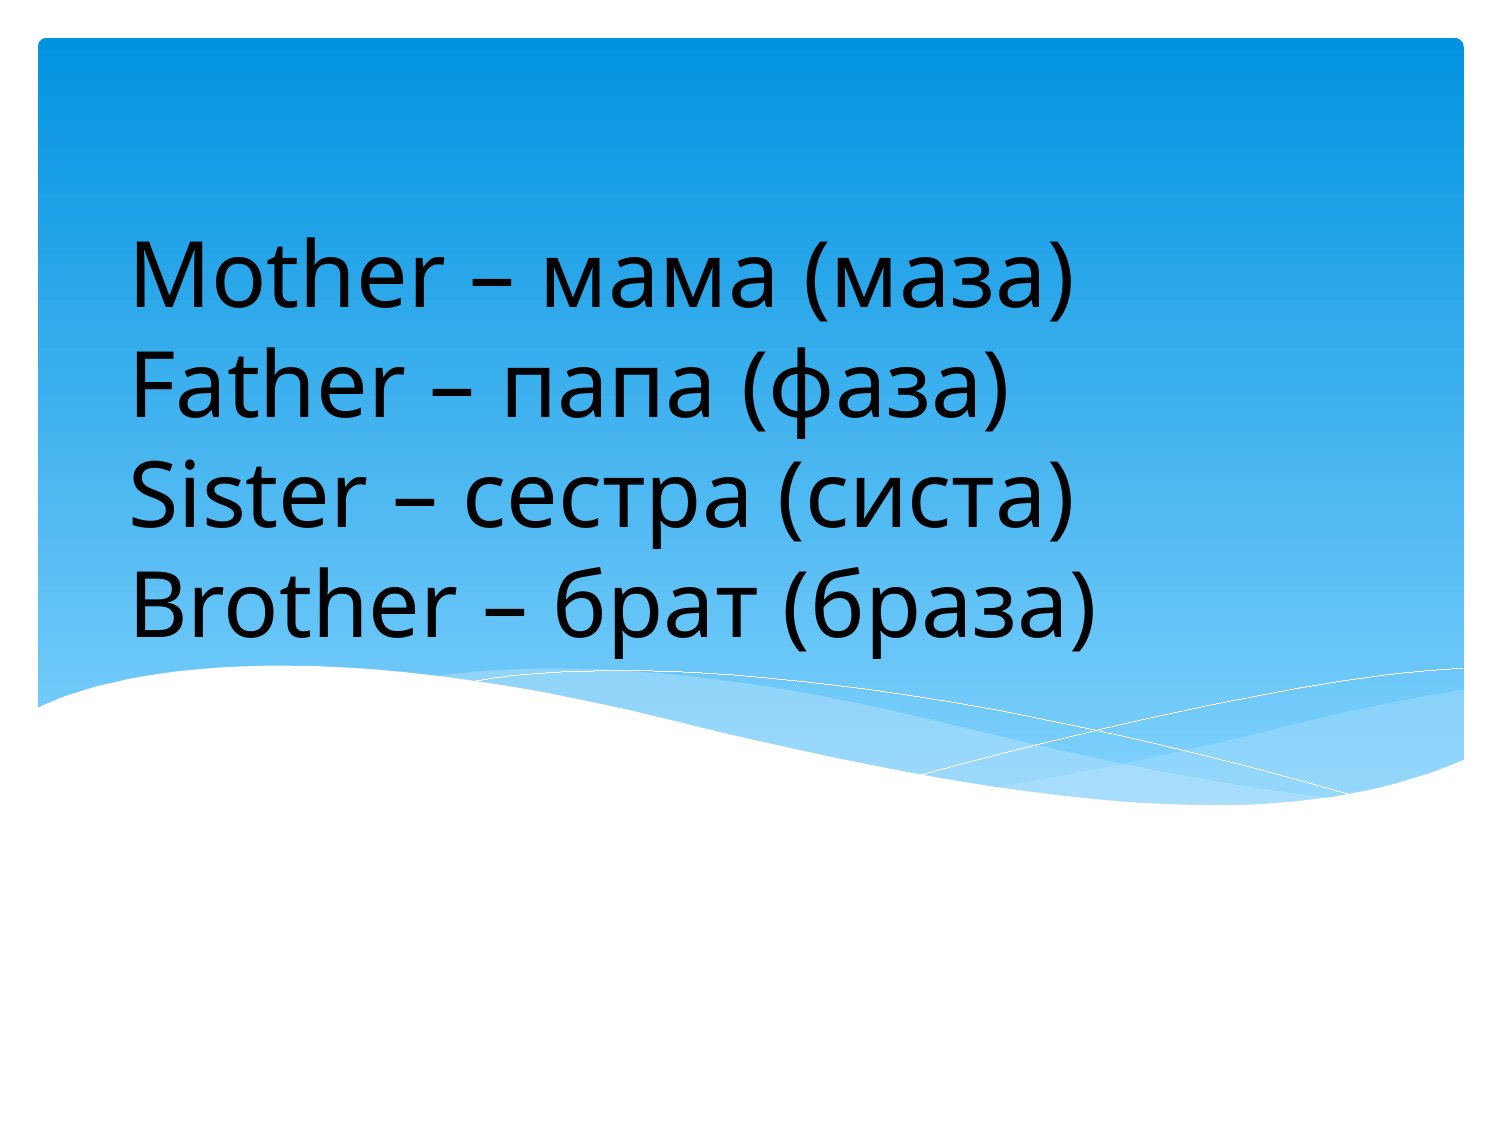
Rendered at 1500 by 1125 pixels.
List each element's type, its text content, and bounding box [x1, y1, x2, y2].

title Mother – мама (маза) Father – папа (фаза) Sister – сестра (систа) Brother – брат (браза) [113, 208, 1389, 858]
